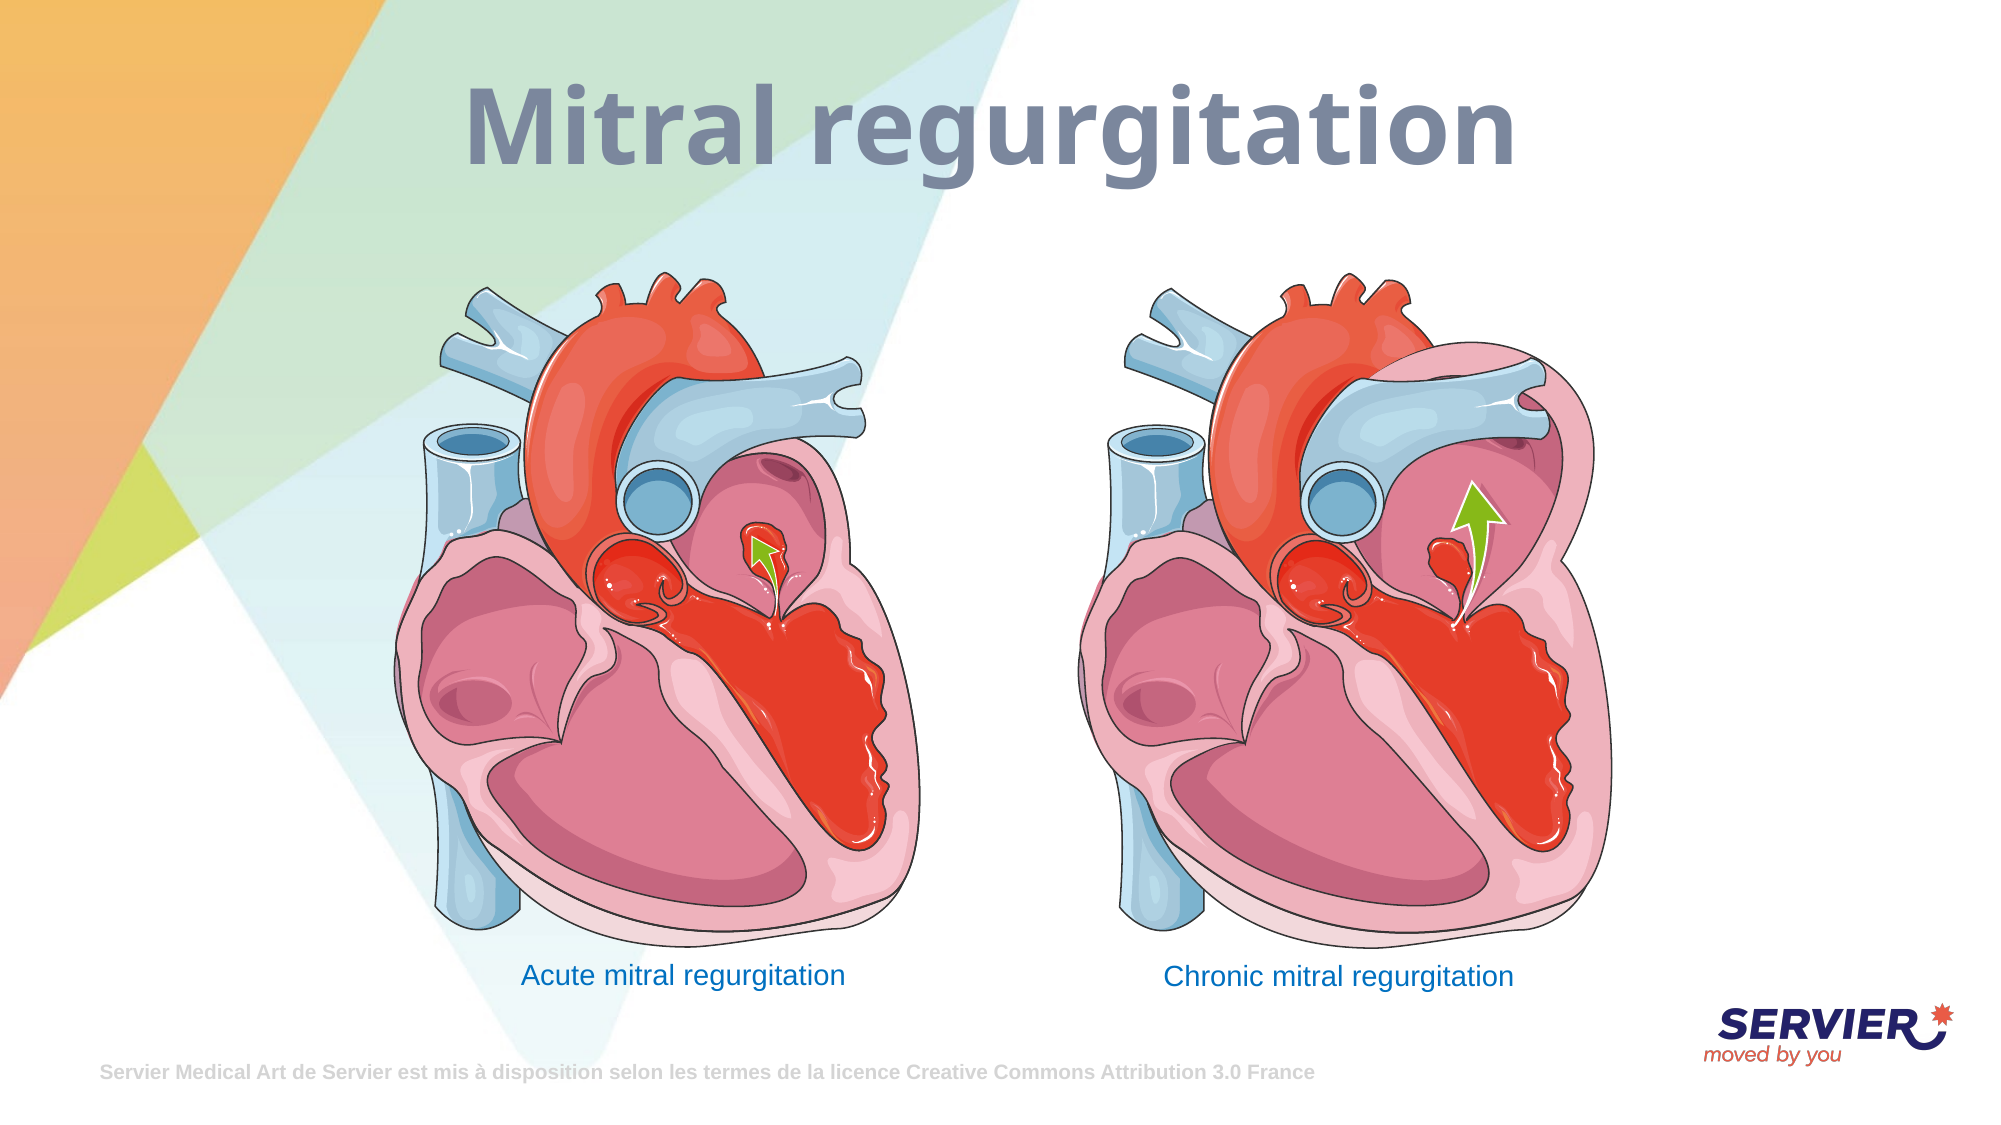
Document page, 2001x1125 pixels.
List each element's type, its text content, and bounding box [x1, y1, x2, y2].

title Mitral regurgitation [54, 12, 1926, 232]
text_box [1067, 272, 1646, 992]
picture [0, 0, 2001, 1125]
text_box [384, 271, 956, 990]
